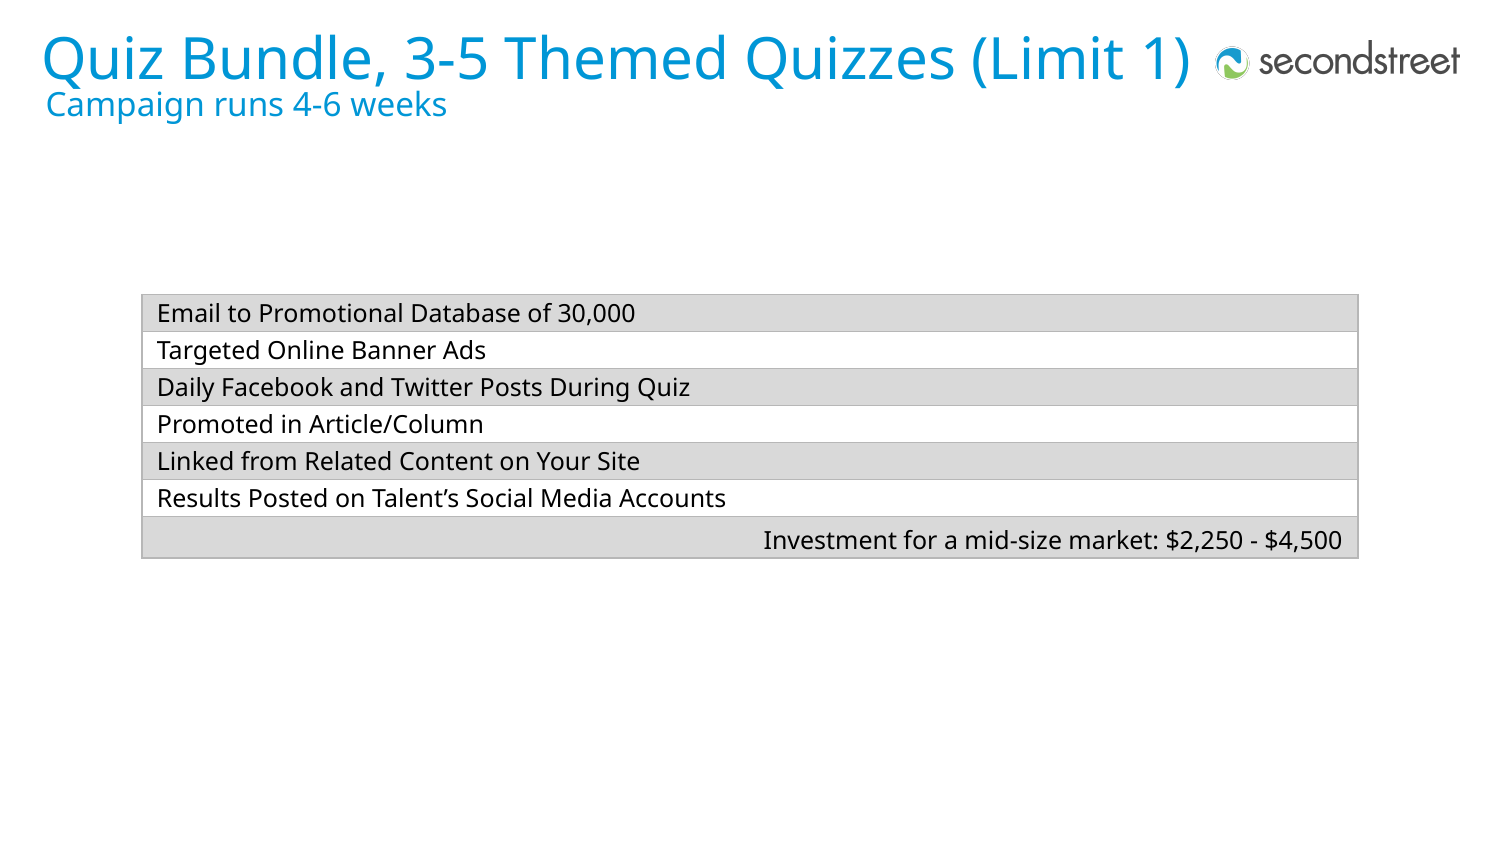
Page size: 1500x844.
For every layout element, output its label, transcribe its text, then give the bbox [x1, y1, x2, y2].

table_cell Investment for a mid-size market: $2,250 - $4,500 [143, 517, 1357, 557]
title Quiz Bundle, 3-5 Themed Quizzes (Limit 1) [26, 6, 1232, 87]
table_cell Results Posted on Talent’s Social Media Accounts [143, 480, 1357, 516]
table_cell Linked from Related Content on Your Site [143, 443, 1357, 479]
table_header Email to Promotional Database of 30,000 [143, 295, 1357, 331]
table_cell Promoted in Article/Column [143, 406, 1357, 442]
picture [1232, 40, 1460, 80]
table_cell Targeted Online Banner Ads [143, 332, 1357, 368]
table_cell Daily Facebook and Twitter Posts During Quiz [143, 369, 1357, 405]
title Campaign runs 4-6 weeks [30, 68, 844, 150]
